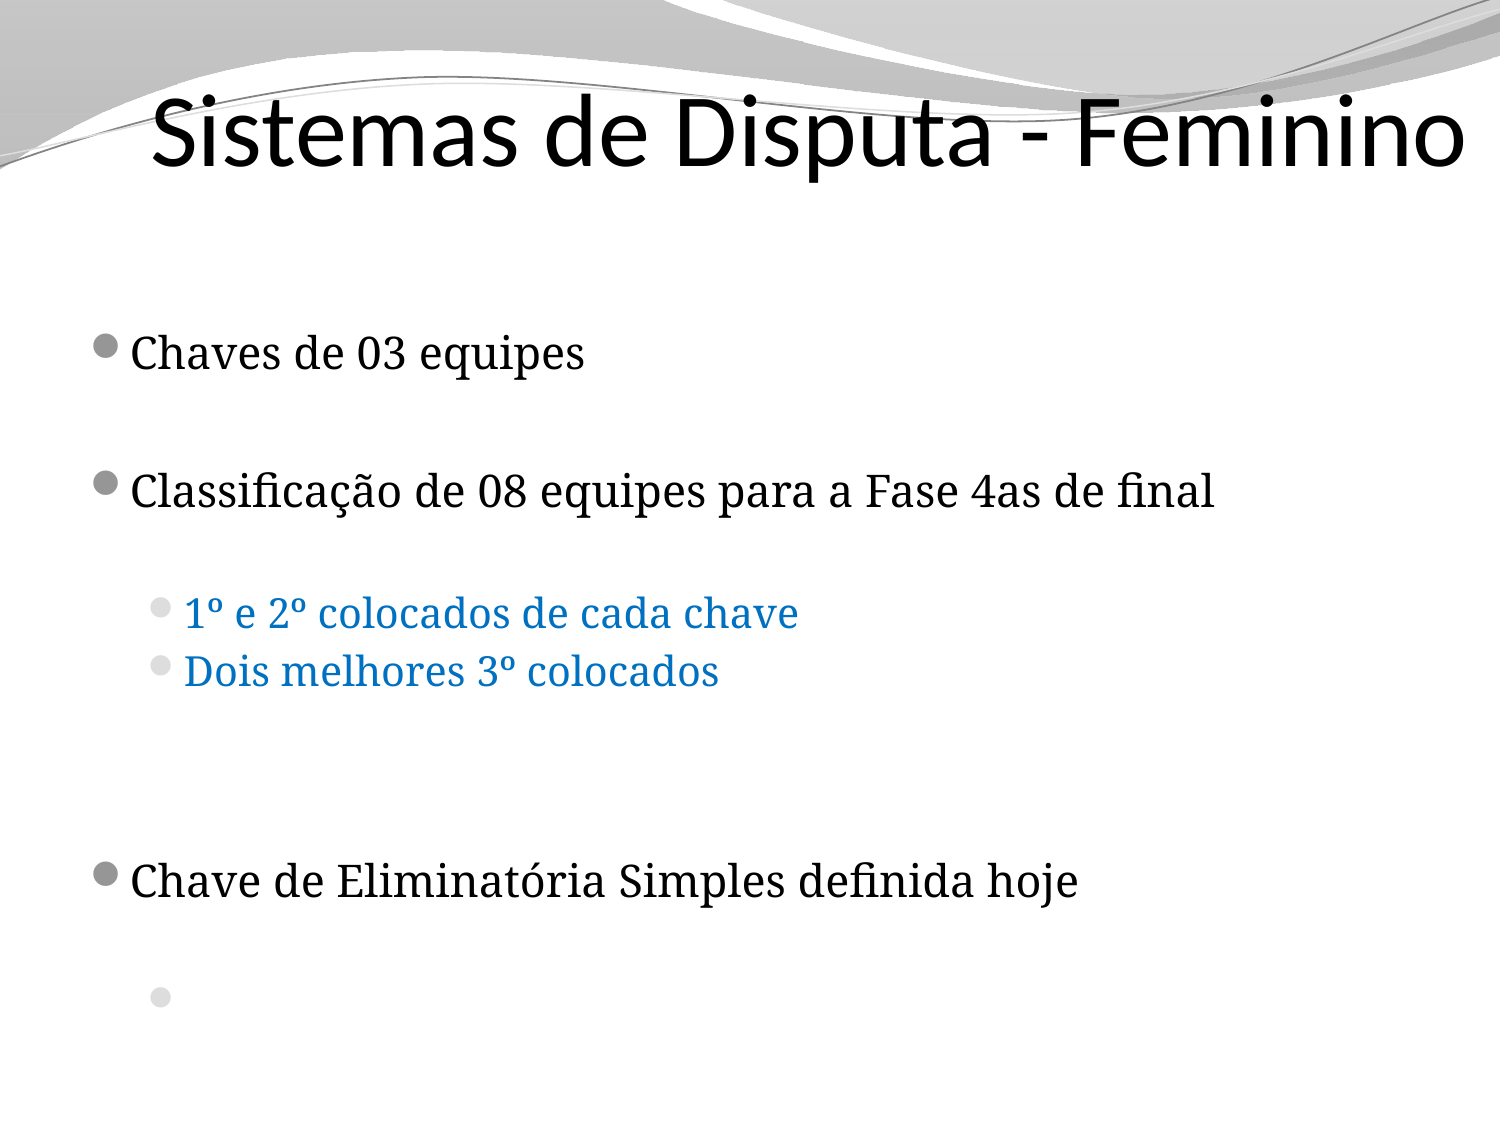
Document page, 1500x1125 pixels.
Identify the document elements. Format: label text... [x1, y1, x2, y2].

title Sistemas de Disputa - Feminino [150, 0, 1500, 188]
list Chaves de 03 equipes Classificação de 08 equipes para a Fase 4as de final 1º e 2º colocados de cada chave Dois melhores 3º colocados Chave de Eliminatória Simples definida hoje [75, 317, 1425, 1038]
